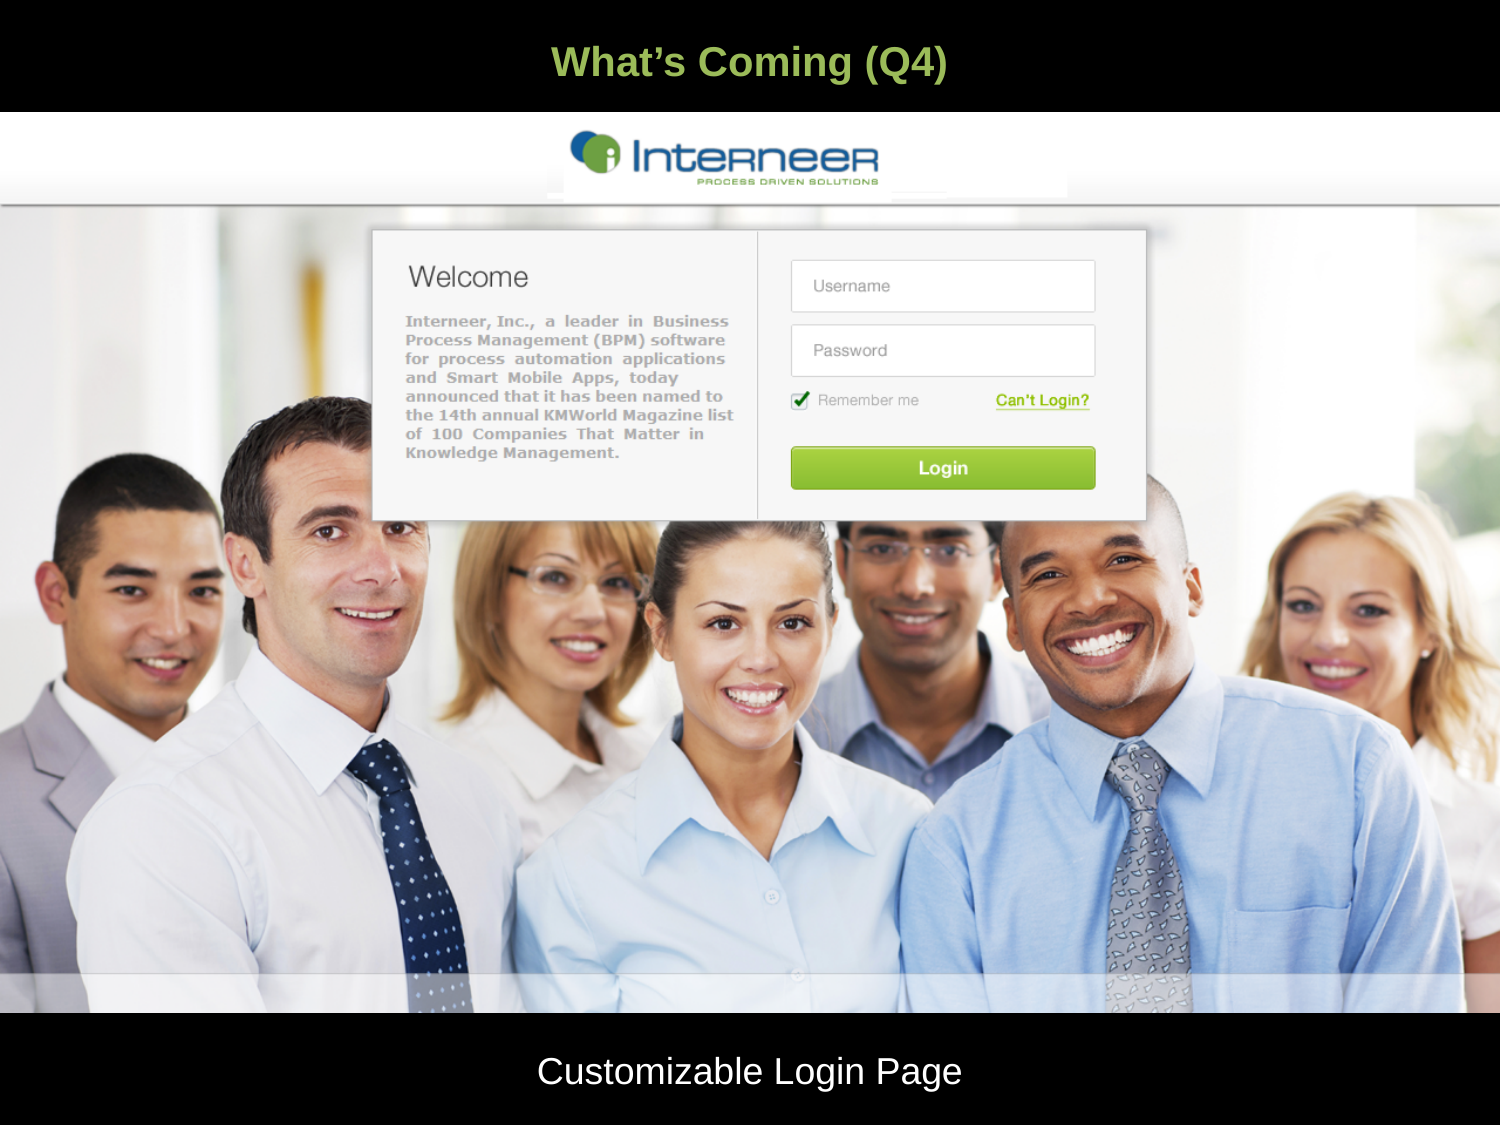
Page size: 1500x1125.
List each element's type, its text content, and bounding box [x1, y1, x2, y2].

picture [0, 112, 1500, 1013]
text_box What’s Coming (Q4) [536, 27, 964, 93]
text_box Customizable Login Page [522, 1039, 978, 1100]
